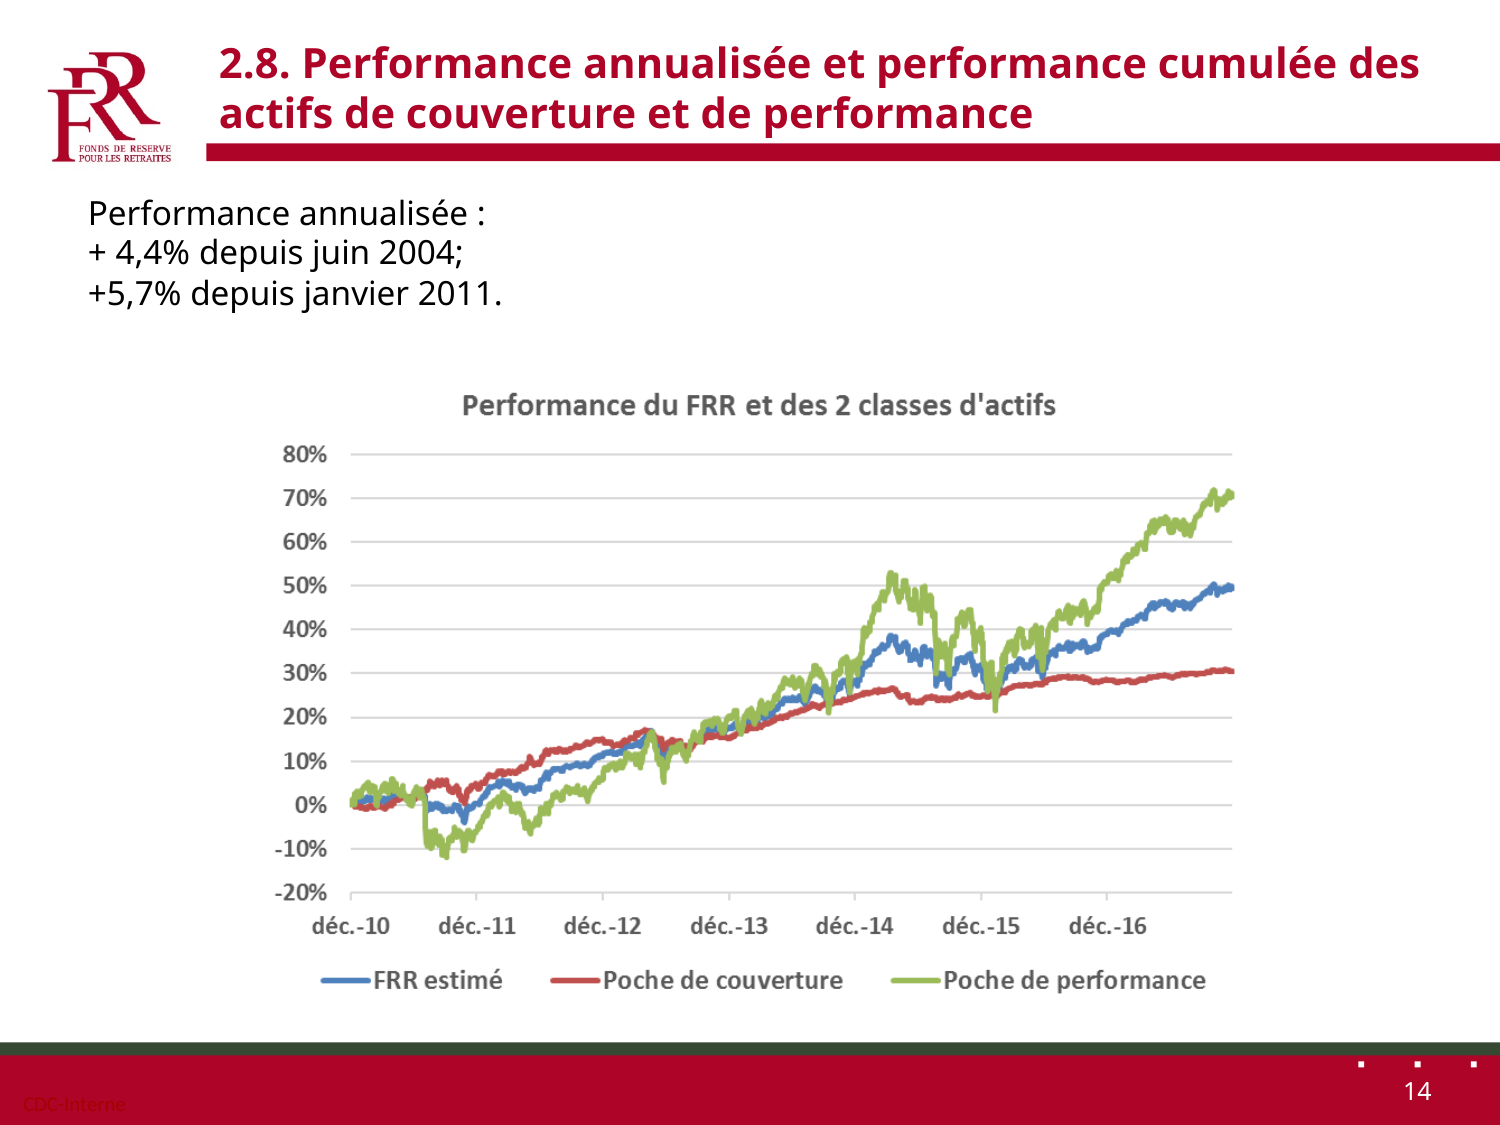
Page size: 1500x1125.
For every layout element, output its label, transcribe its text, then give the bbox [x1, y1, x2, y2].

text_box Performance annualisée : + 4,4% depuis juin 2004; +5,7% depuis janvier 2011. [73, 184, 1338, 319]
title 2.8. Performance annualisée et performance cumulée des actifs de couverture et de performance [203, 0, 1500, 144]
picture [24, 28, 194, 185]
picture [258, 366, 1259, 1018]
slide_number 14 [1333, 1067, 1500, 1125]
